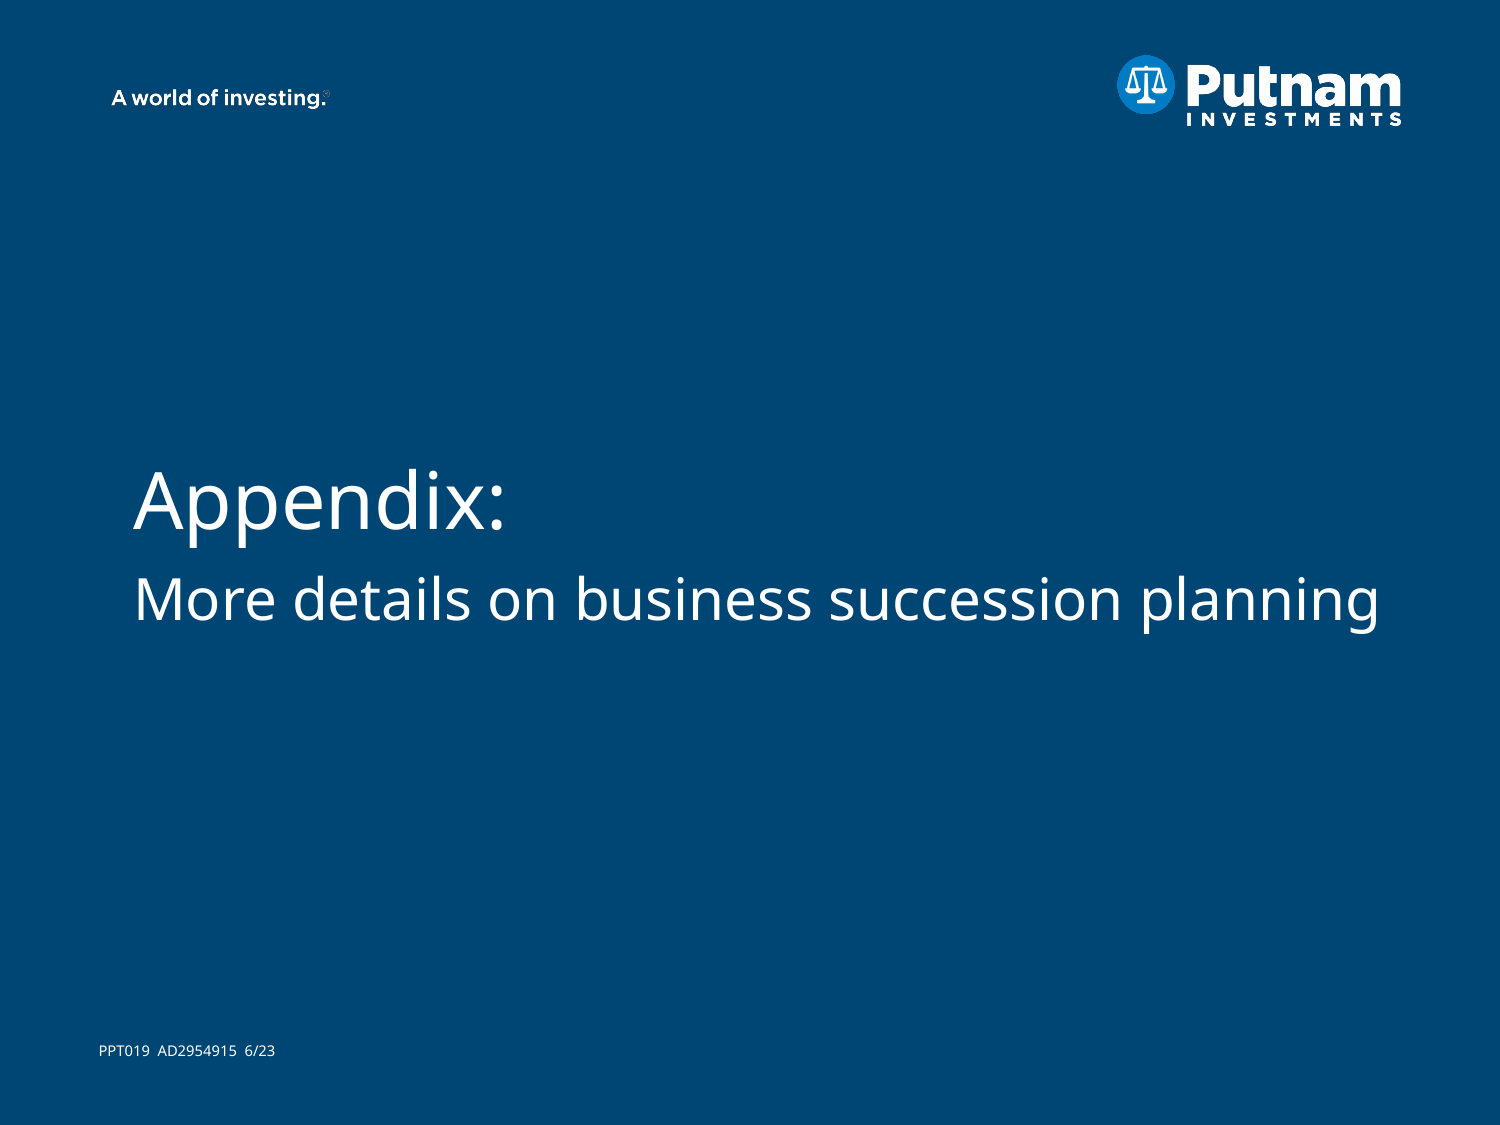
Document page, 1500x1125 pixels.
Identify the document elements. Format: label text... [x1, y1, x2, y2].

title Appendix: More details on business succession planning [118, 373, 1448, 642]
picture [1117, 55, 1401, 126]
picture [111, 89, 330, 109]
